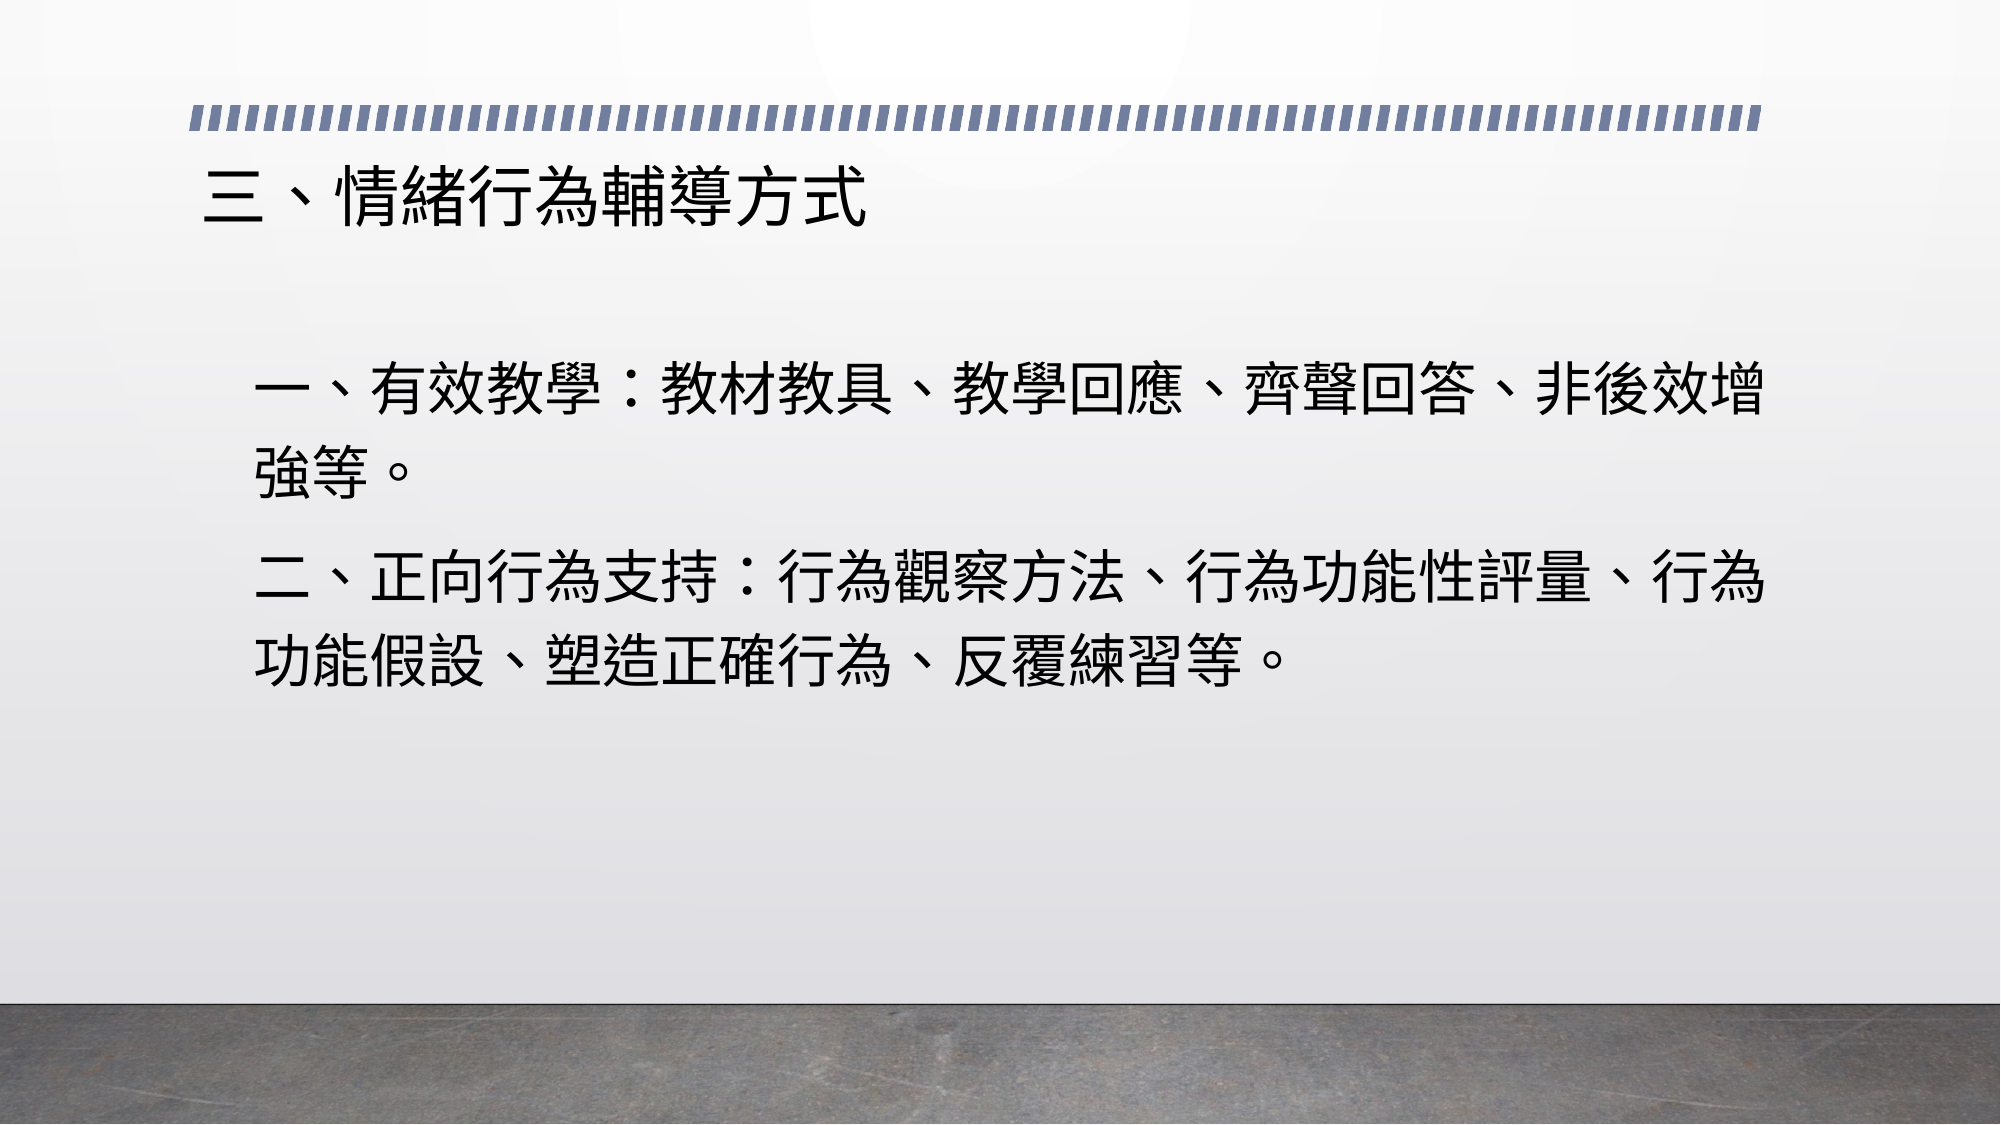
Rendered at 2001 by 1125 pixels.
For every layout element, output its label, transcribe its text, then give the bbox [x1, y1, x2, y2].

list 一、有效教學：教材教具、教學回應、齊聲回答、非後效增強等。 二、正向行為支持：行為觀察方法、行為功能性評量、行為功能假設、塑造正確行為、反覆練習等。 [238, 330, 1788, 897]
title 三、情緒行為輔導方式 [185, 156, 1761, 329]
picture [0, 1004, 2000, 1124]
